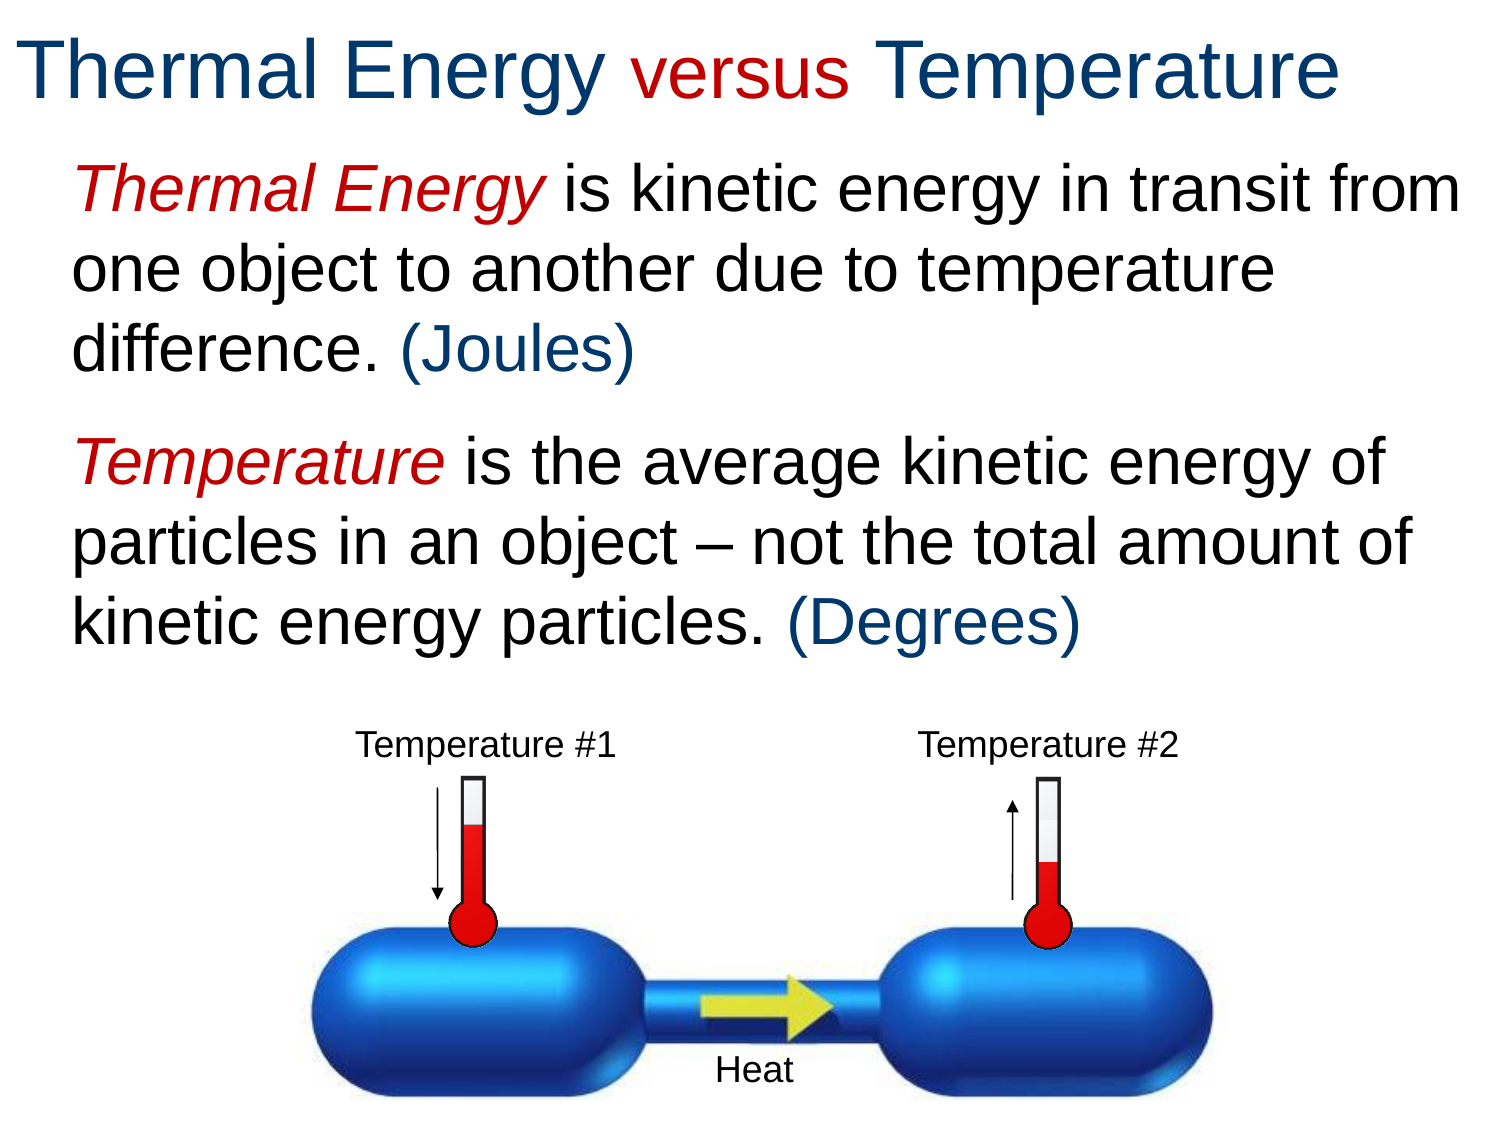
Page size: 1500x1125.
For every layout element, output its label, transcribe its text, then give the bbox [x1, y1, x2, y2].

text_box Temperature #2 [902, 712, 1195, 773]
text_box [431, 887, 437, 899]
picture [299, 773, 1226, 1101]
list Thermal Energy is kinetic energy in transit from one object to another due to temperature difference. (Joules) Temperature is the average kinetic energy of particles in an object – not the total amount of kinetic energy particles. (Degrees) [0, 137, 1500, 675]
title Thermal Energy versus Temperature [0, 0, 1500, 130]
text_box [1006, 801, 1012, 813]
text_box Temperature #1 [340, 712, 632, 773]
